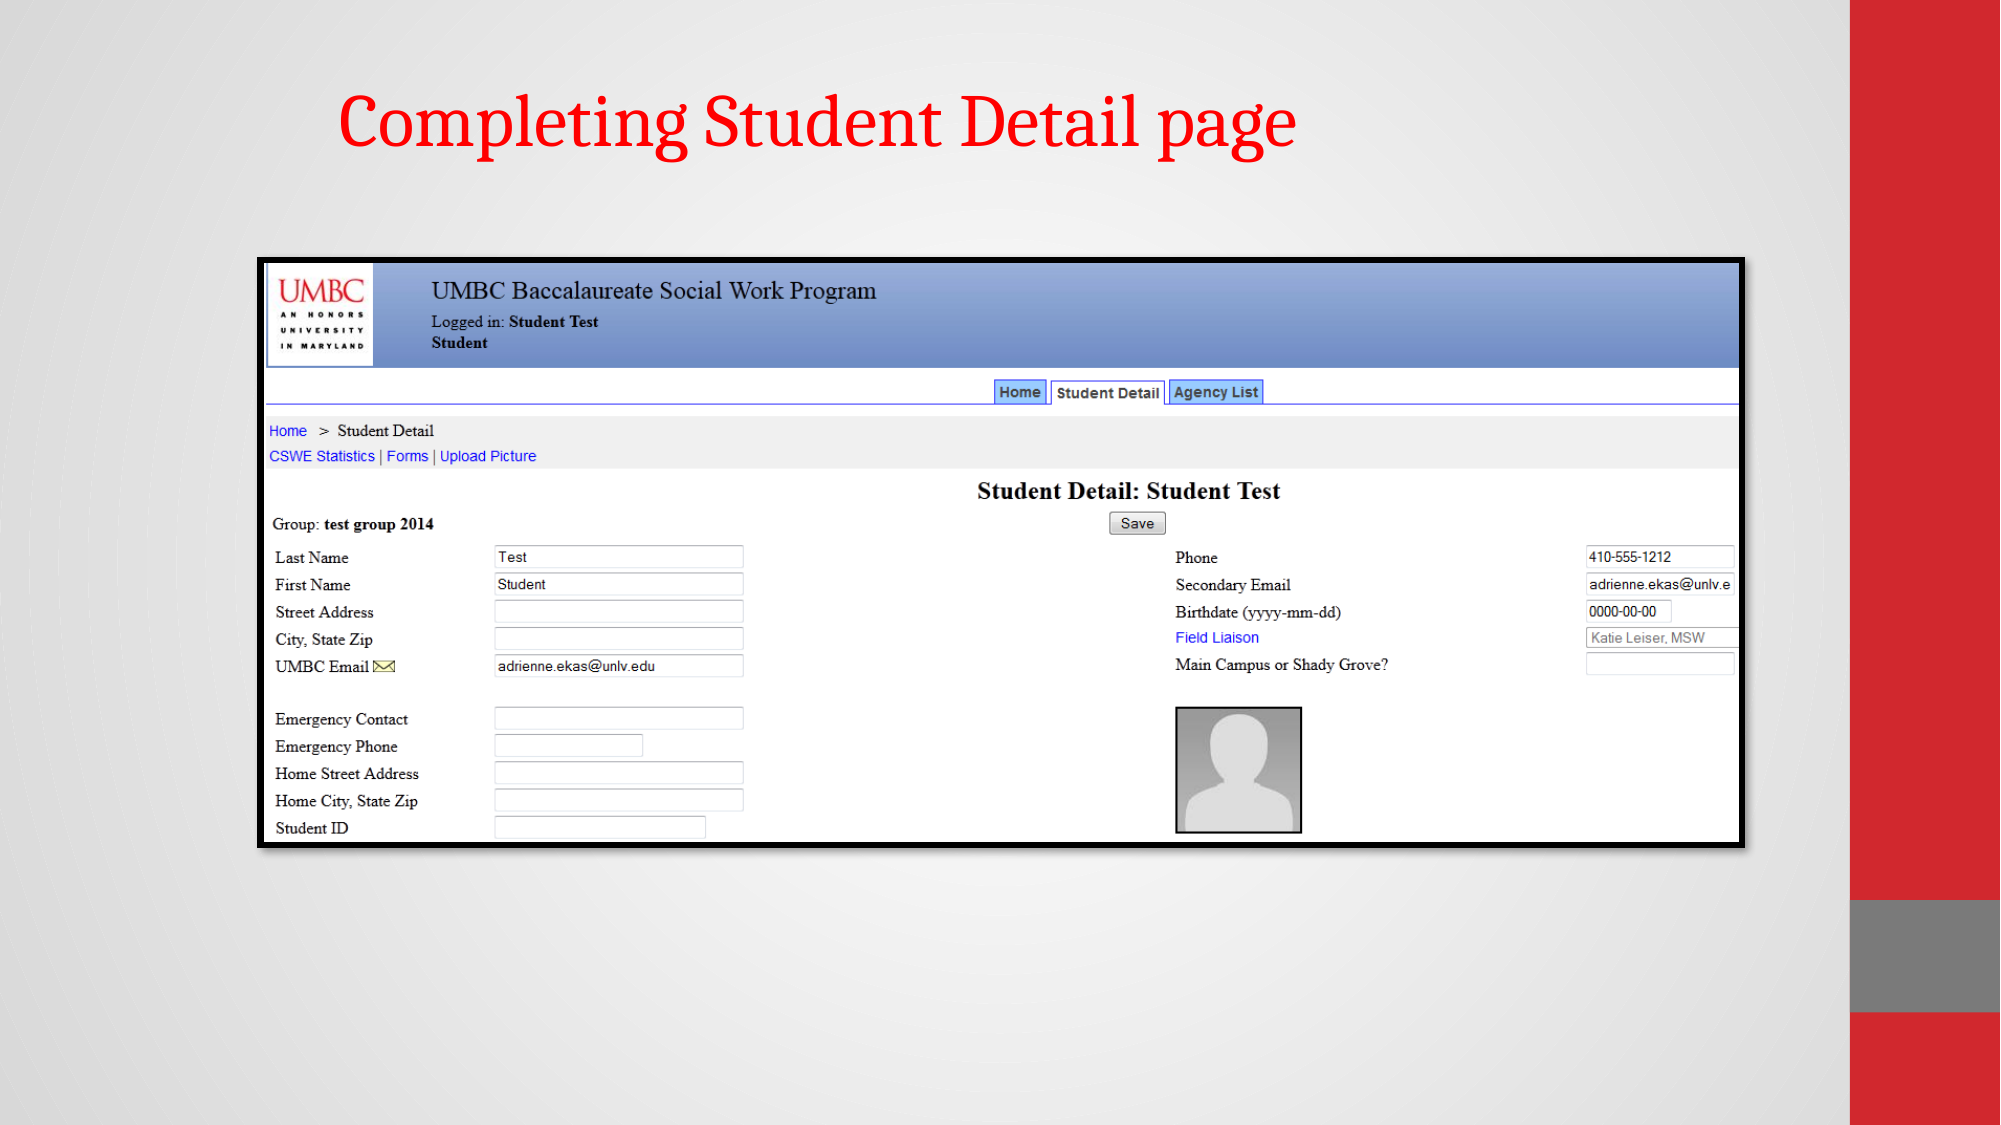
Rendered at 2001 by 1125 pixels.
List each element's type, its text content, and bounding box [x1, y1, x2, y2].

title Completing Student Detail page [324, 45, 1575, 188]
picture [263, 262, 1739, 842]
